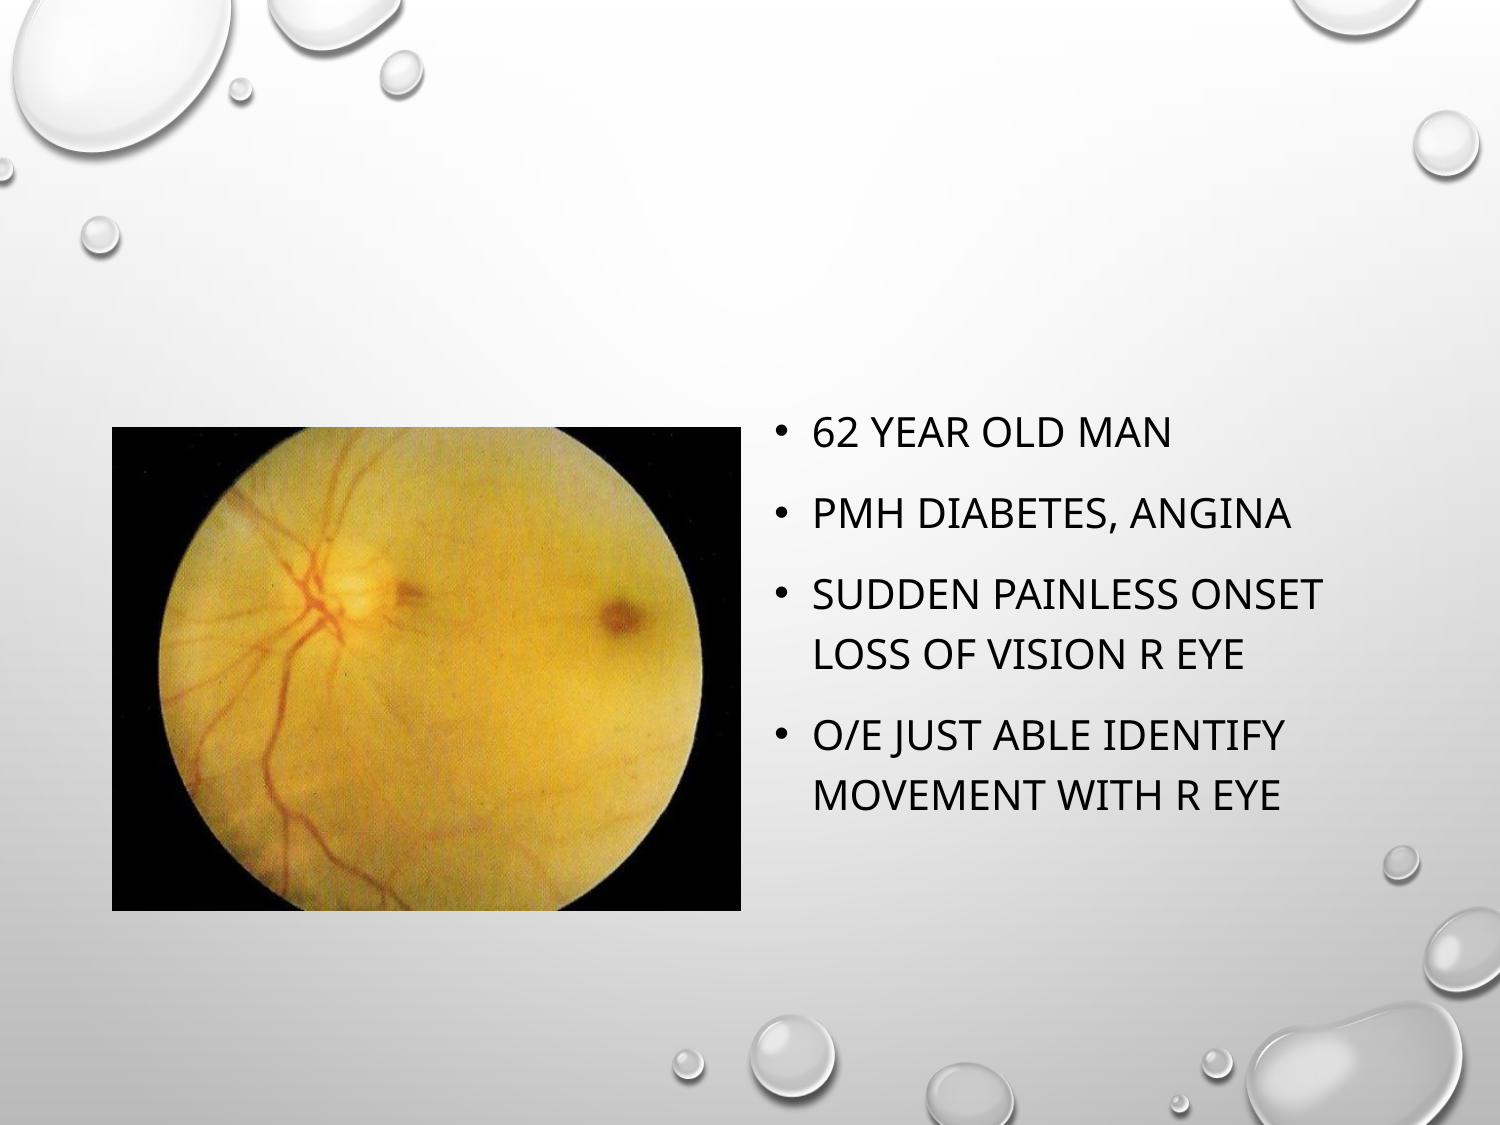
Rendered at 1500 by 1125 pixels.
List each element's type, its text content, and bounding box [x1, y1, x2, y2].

picture [0, 0, 1500, 1125]
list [112, 427, 741, 911]
list 62 year old man PMH diabetes, angina Sudden Painless onset loss of vision R eye o/e Just Able identify movement with R eye [759, 388, 1388, 950]
